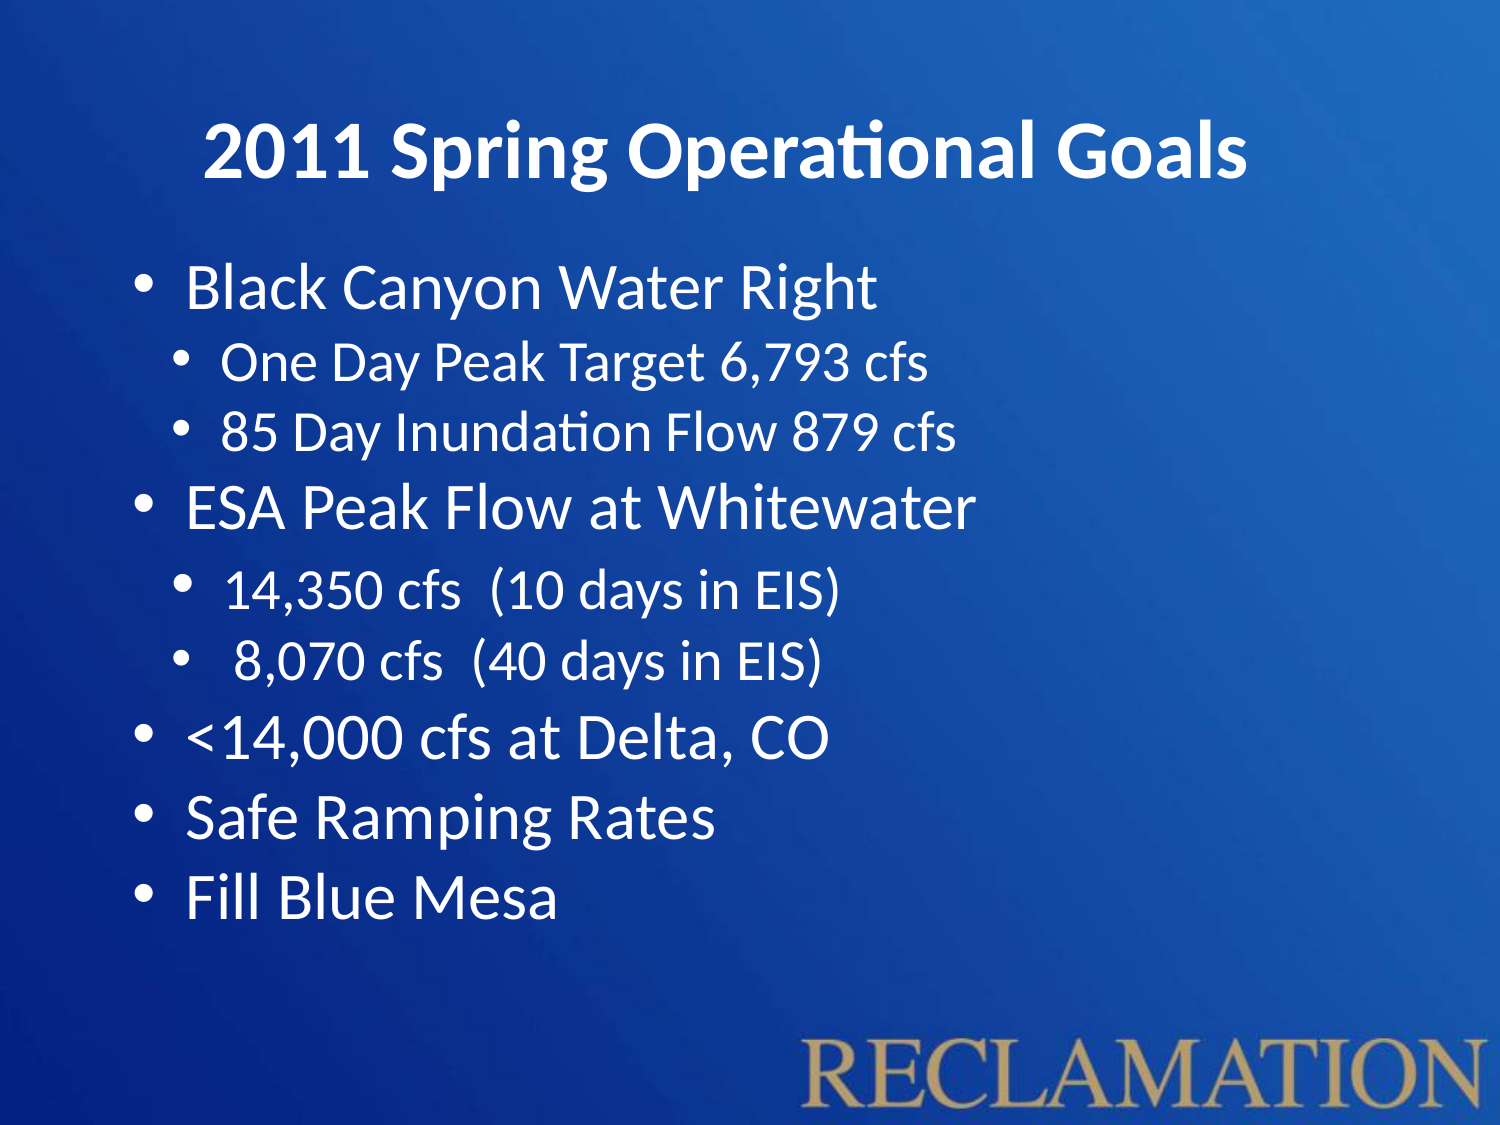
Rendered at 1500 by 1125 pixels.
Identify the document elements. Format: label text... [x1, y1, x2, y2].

text_box 2011 Spring Operational Goals [188, 88, 1442, 203]
picture [0, 0, 1500, 1125]
text_box Black Canyon Water Right One Day Peak Target 6,793 cfs 85 Day Inundation Flow 879 cfs ESA Peak Flow at Whitewater 14,350 cfs (10 days in EIS) 8,070 cfs (40 days in EIS) <14,000 cfs at Delta, CO Safe Ramping Rates Fill Blue Mesa [117, 235, 1371, 940]
